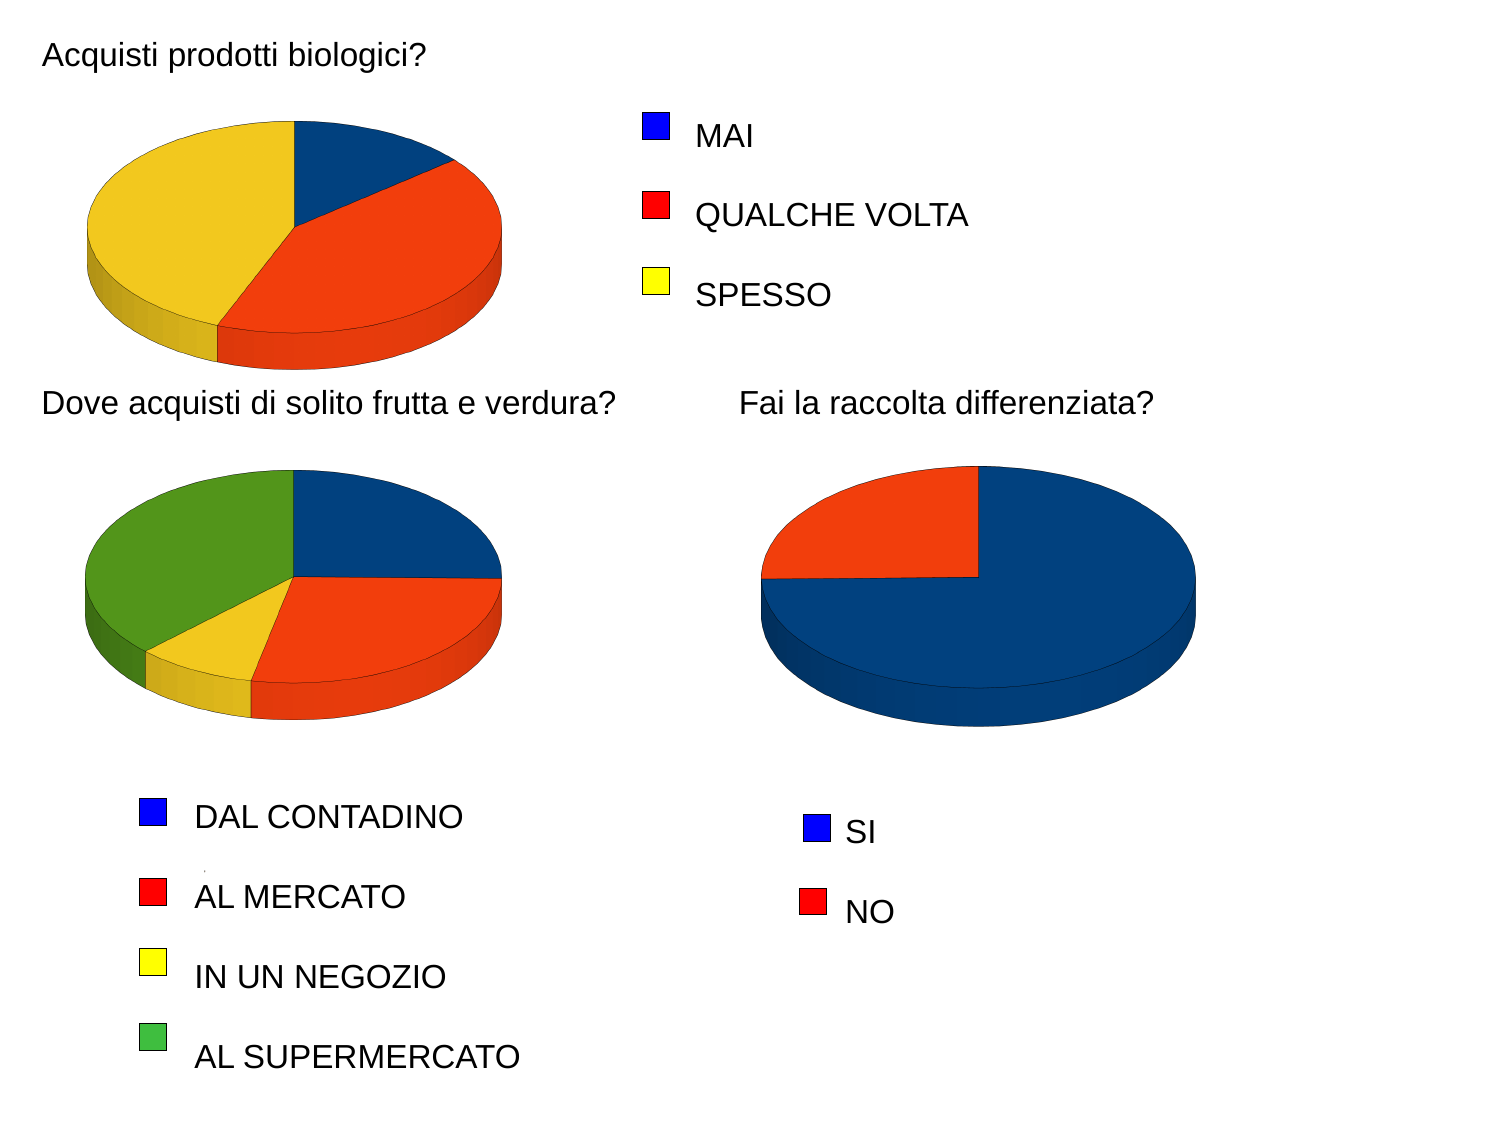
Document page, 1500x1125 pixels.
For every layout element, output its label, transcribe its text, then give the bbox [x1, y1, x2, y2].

text_box DAL CONTADINO AL MERCATO IN UN NEGOZIO AL SUPERMERCATO [125, 788, 535, 1082]
text_box [139, 798, 167, 826]
text_box [799, 888, 803, 915]
text_box Acquisti prodotti biologici? [28, 26, 442, 80]
chart [53, 115, 536, 376]
text_box SI NO [803, 803, 909, 937]
chart [737, 460, 1220, 732]
text_box MAI QUALCHE VOLTA SPESSO [644, 107, 983, 320]
text_box Dove acquisti di solito frutta e verdura? [28, 374, 632, 429]
chart [76, 449, 511, 741]
text_box Fai la raccolta differenziata? [725, 374, 1169, 429]
